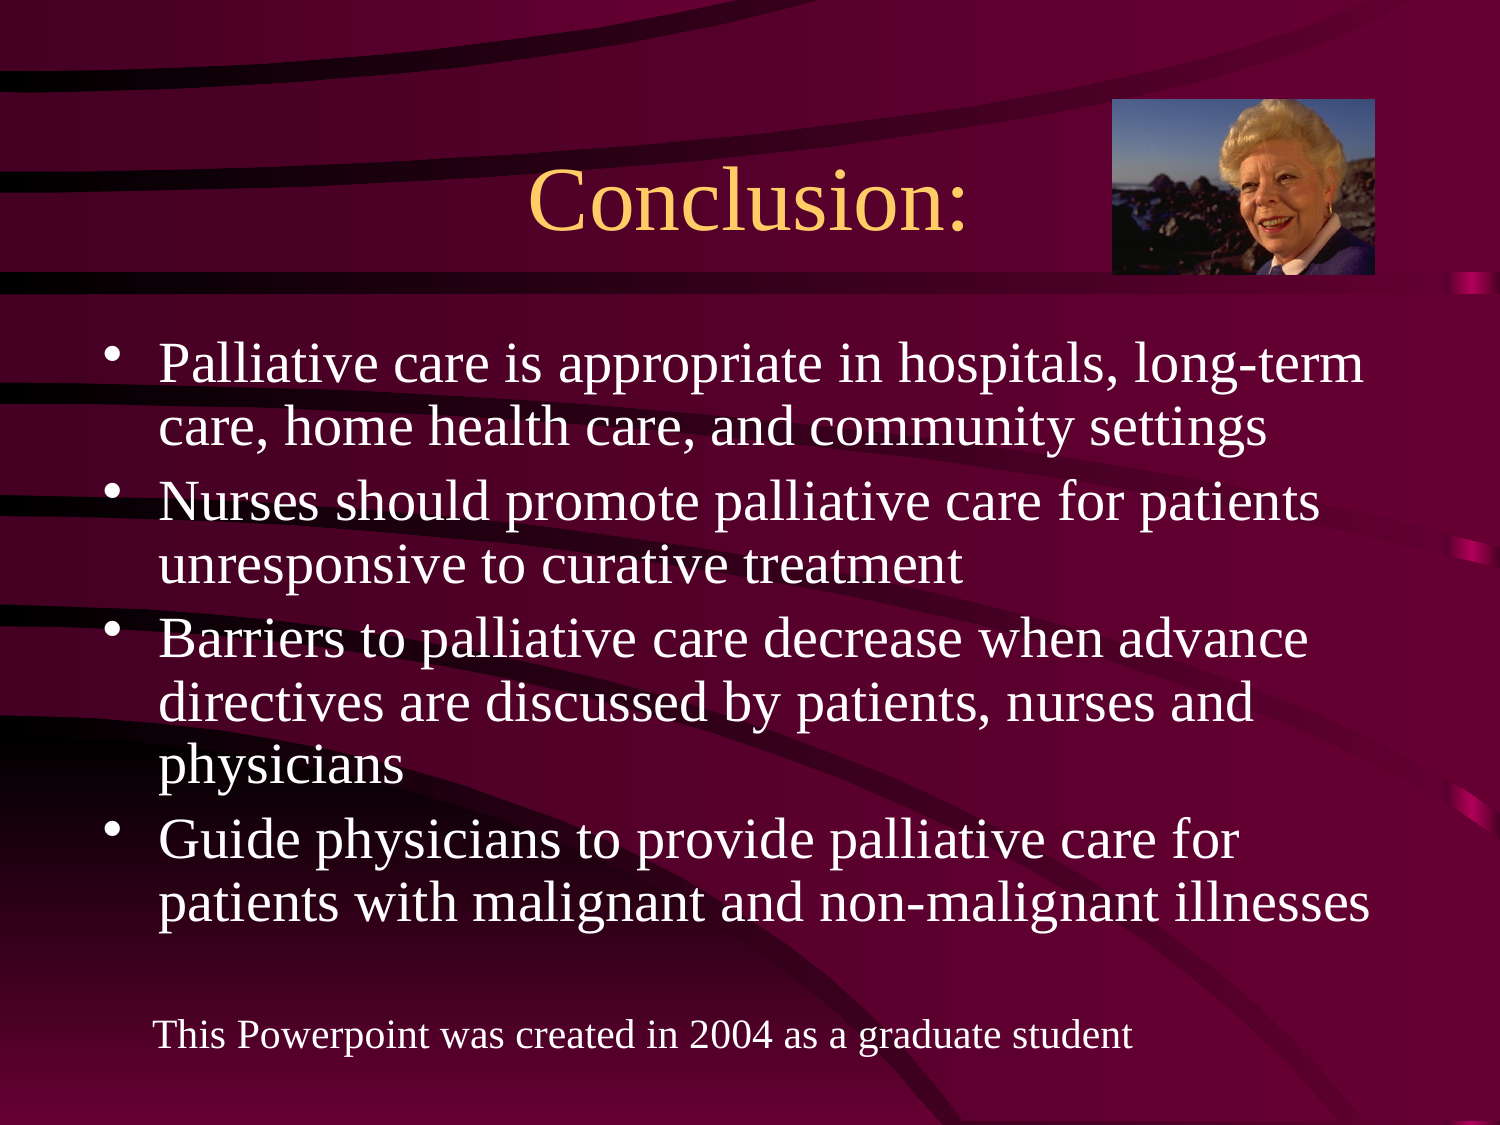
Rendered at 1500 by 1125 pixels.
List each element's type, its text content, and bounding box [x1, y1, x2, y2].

text_box This Powerpoint was created in 2004 as a graduate student [137, 999, 1425, 1065]
picture [1112, 99, 1376, 275]
list Palliative care is appropriate in hospitals, long-term care, home health care, and community settings Nurses should promote palliative care for patients unresponsive to curative treatment Barriers to palliative care decrease when advance directives are discussed by patients, nurses and physicians Guide physicians to provide palliative care for patients with malignant and non-malignant illnesses [87, 324, 1425, 975]
title Conclusion: [112, 99, 1388, 288]
